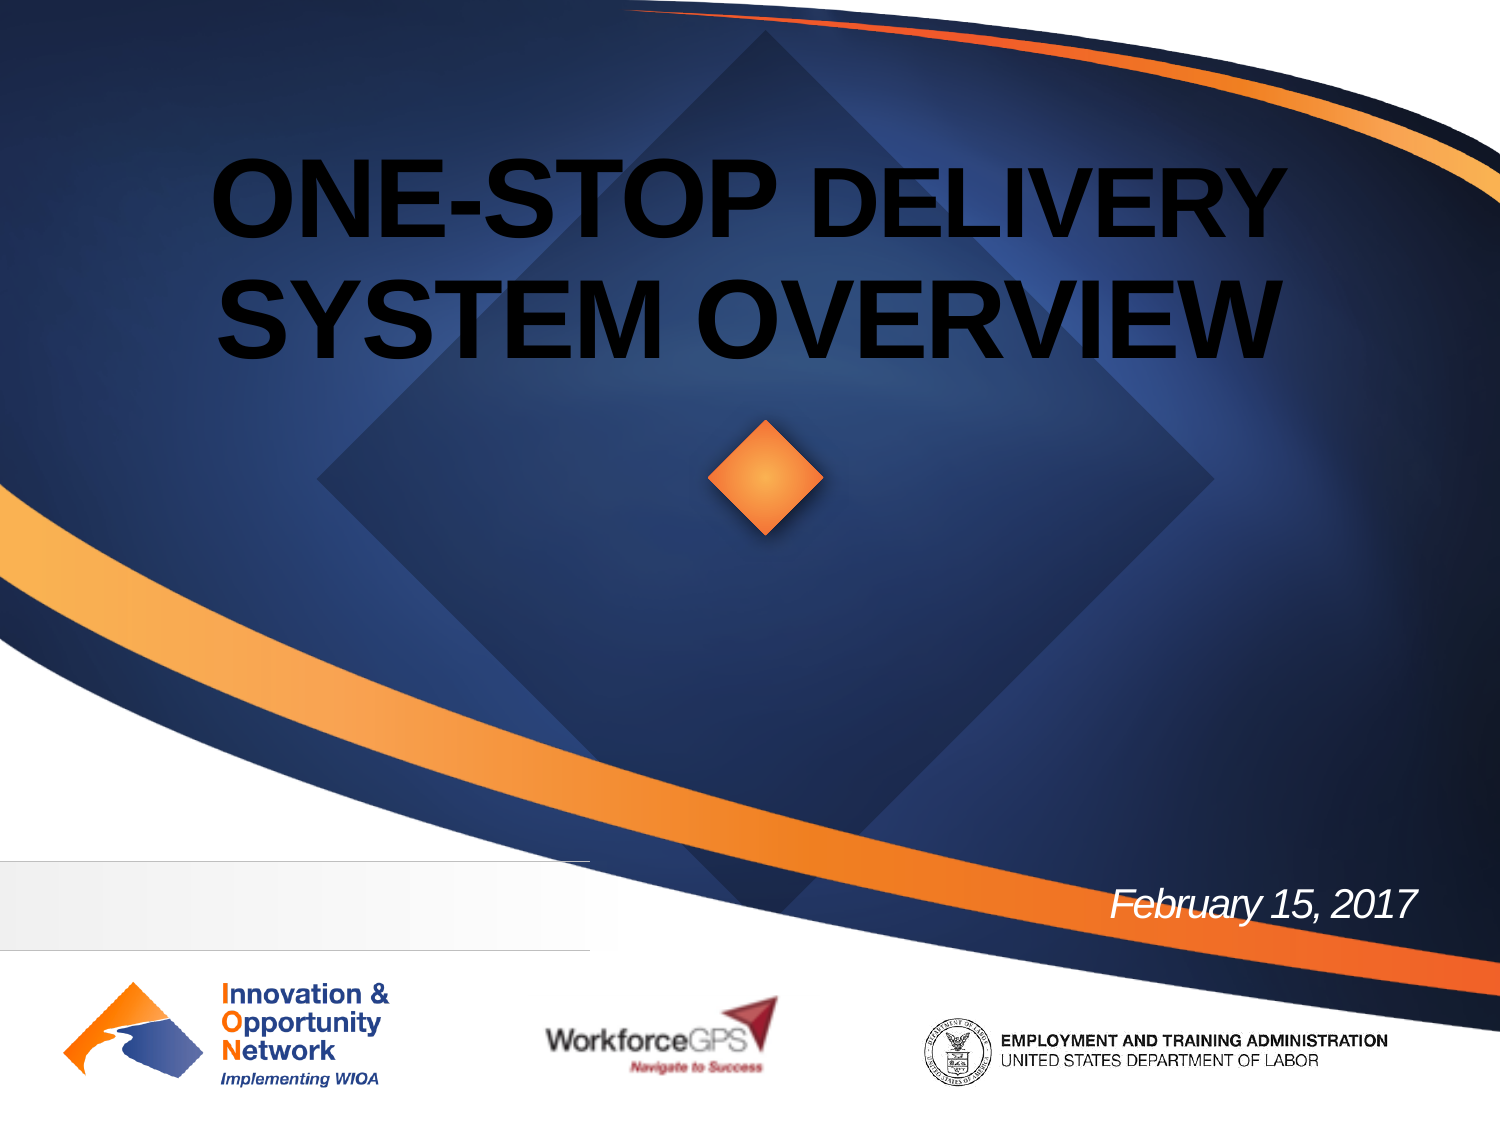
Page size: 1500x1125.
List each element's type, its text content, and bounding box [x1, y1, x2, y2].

picture [0, 0, 1500, 1125]
title One-Stop Delivery System Overview [81, 192, 1419, 391]
list February 15, 2017 [1013, 870, 1433, 941]
